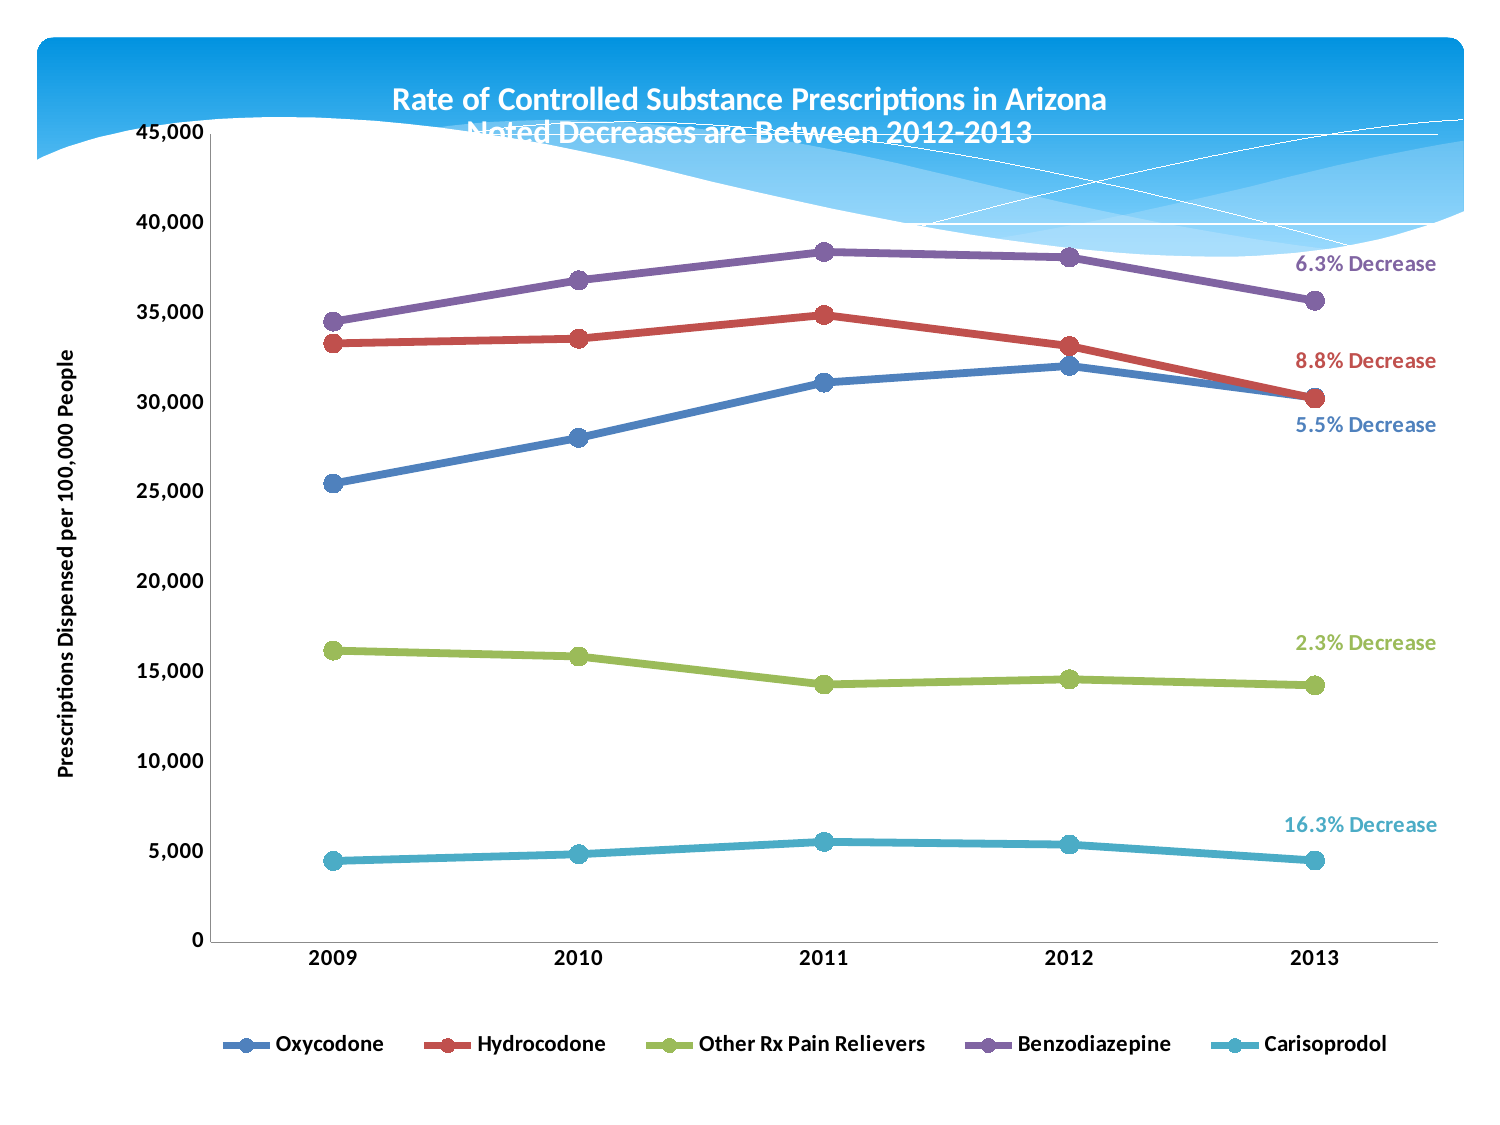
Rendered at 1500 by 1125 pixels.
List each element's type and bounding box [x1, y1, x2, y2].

chart [39, 46, 1461, 1079]
